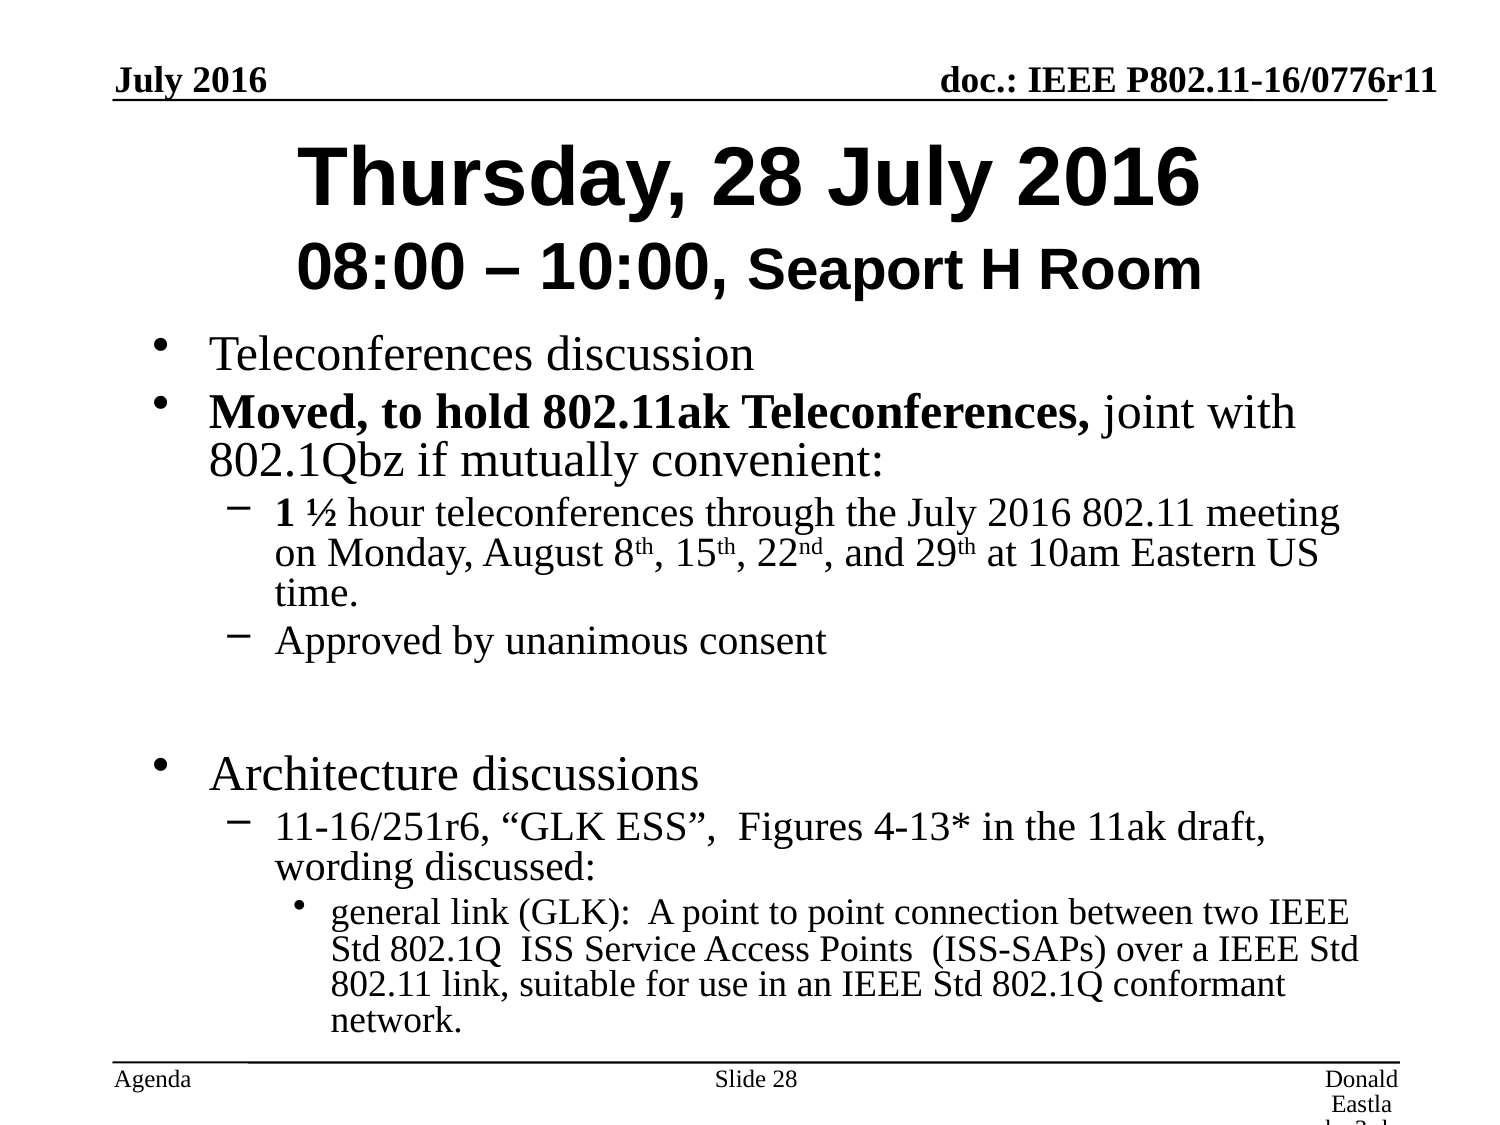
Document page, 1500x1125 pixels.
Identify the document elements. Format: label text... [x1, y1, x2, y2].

list Teleconferences discussion Moved, to hold 802.11ak Teleconferences, joint with 802.1Qbz if mutually convenient: 1 ½ hour teleconferences through the July 2016 802.11 meeting on Monday, August 8th, 15th, 22nd, and 29th at 10am Eastern US time. Approved by unanimous consent Architecture discussions 11-16/251r6, “GLK ESS”, Figures 4-13* in the 11ak draft, wording discussed: general link (GLK): A point to point connection between two IEEE Std 802.1Q ISS Service Access Points (ISS-SAPs) over a IEEE Std 802.11 link, suitable for use in an IEEE Std 802.1Q conformant network. [137, 324, 1388, 1063]
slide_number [114, 54, 290, 100]
title Thursday, 28 July 2016 08:00 – 10:00, Seaport H Room [112, 112, 1388, 313]
slide_number Slide 28 [712, 1063, 800, 1093]
footer Donald Eastlake 3rd, Huawei Technologies [1325, 1062, 1402, 1093]
